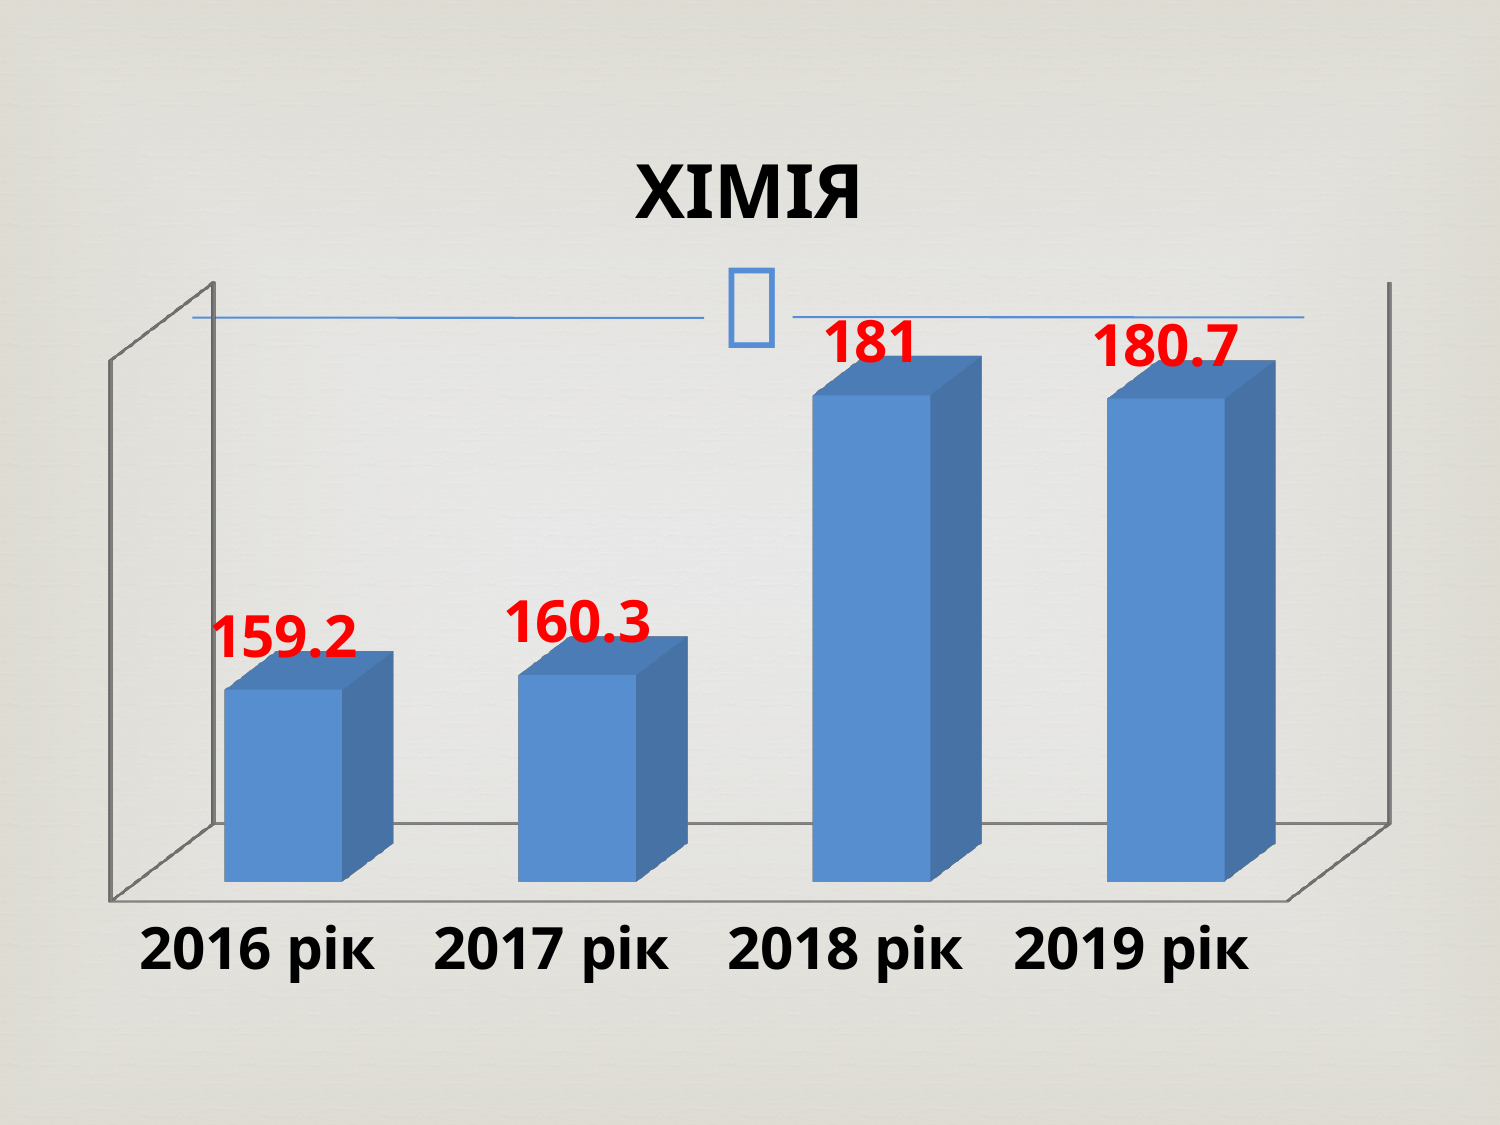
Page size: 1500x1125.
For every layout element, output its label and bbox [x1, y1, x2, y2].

chart [74, 89, 1426, 1006]
